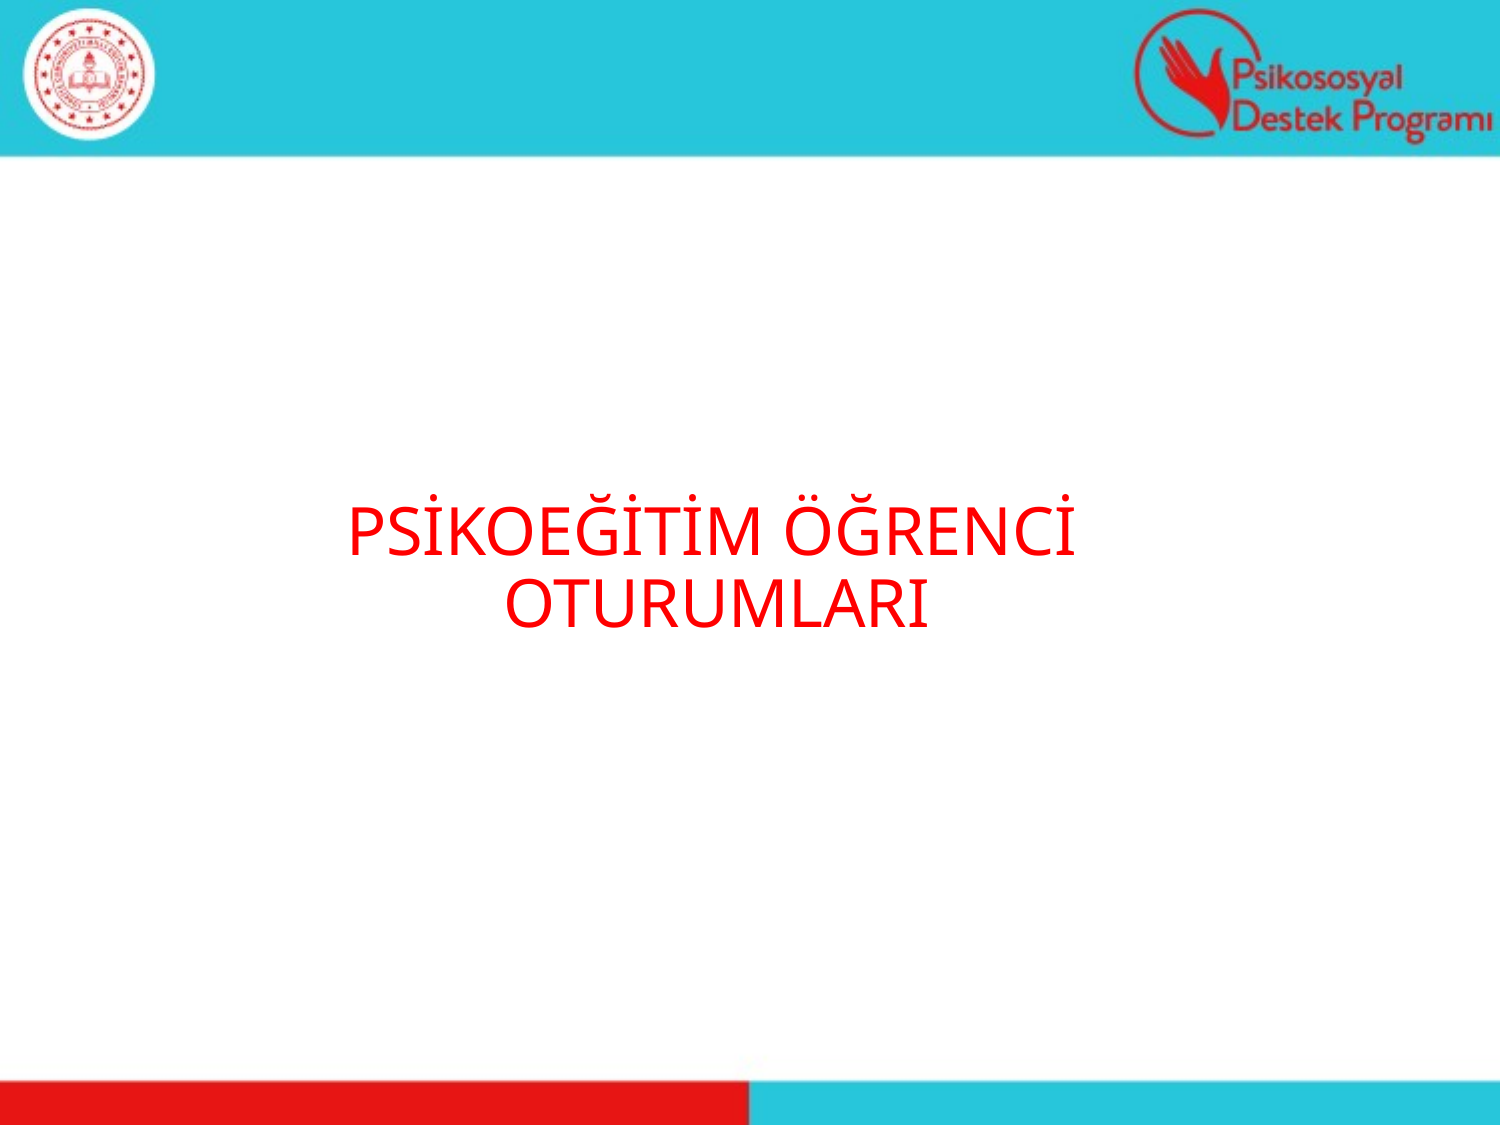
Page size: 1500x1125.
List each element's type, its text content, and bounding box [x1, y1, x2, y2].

picture [0, 0, 1500, 1125]
title PSİKOEĞİTİM ÖĞRENCİ OTURUMLARI [343, 485, 1166, 685]
